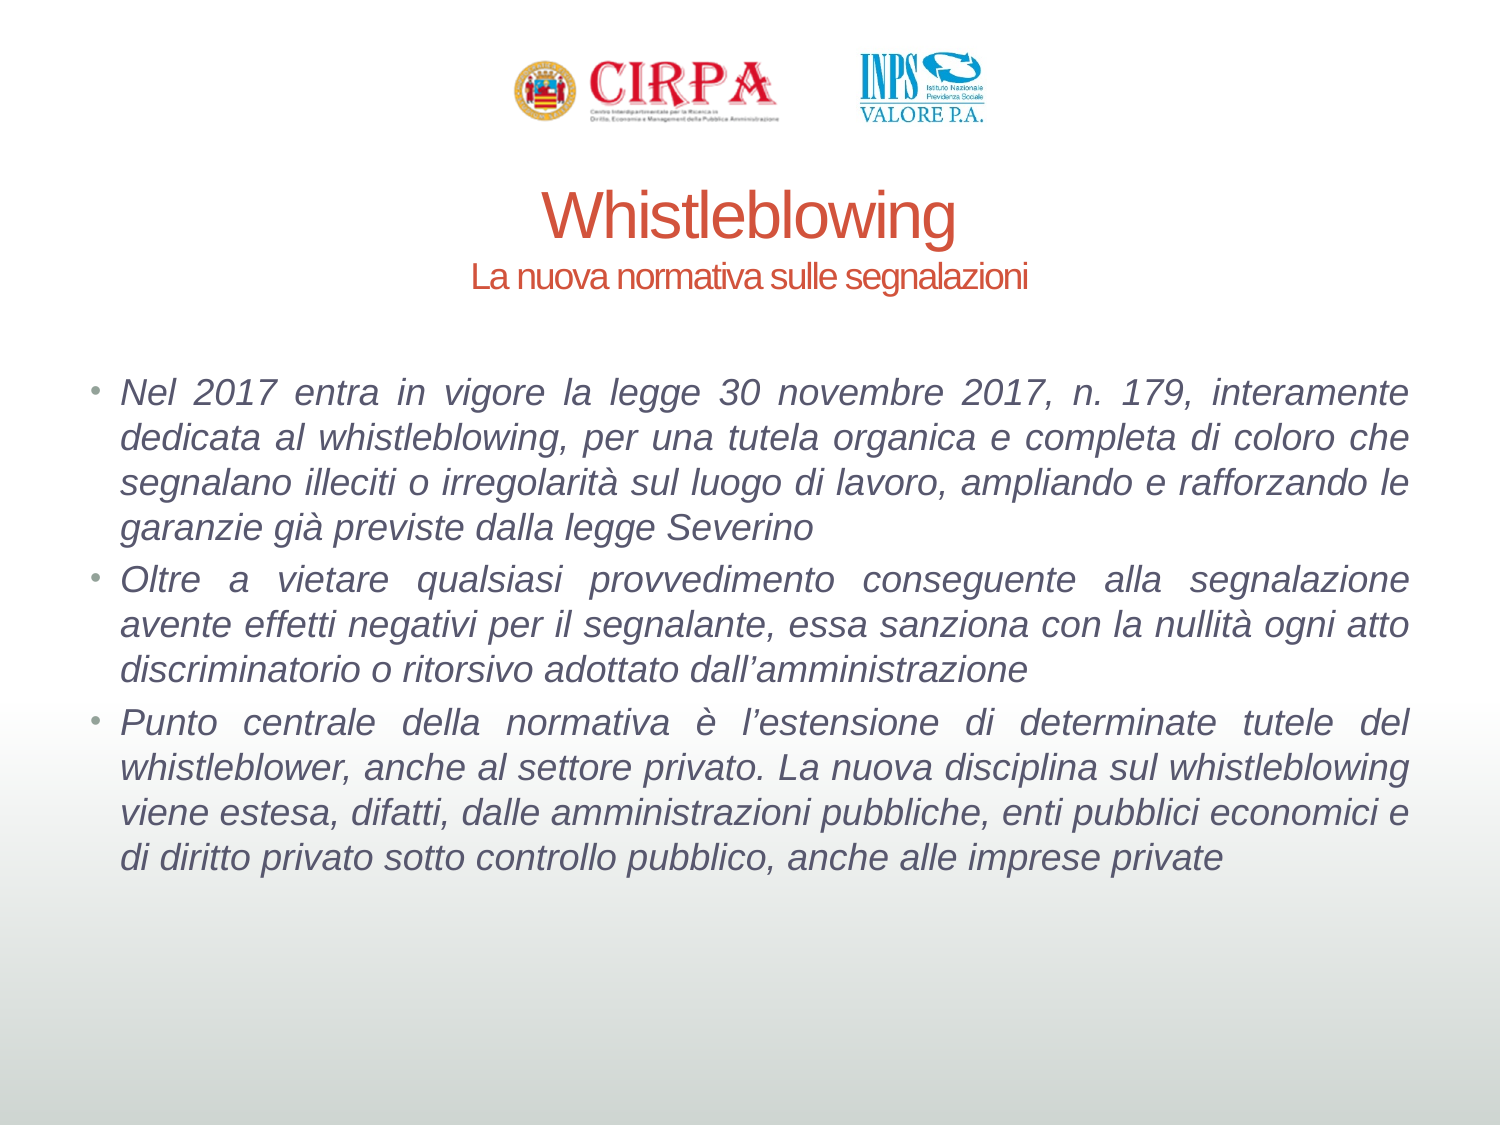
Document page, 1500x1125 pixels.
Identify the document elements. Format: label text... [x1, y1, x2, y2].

title Whistleblowing La nuova normativa sulle segnalazioni [75, 154, 1425, 315]
picture [855, 24, 987, 155]
list Nel 2017 entra in vigore la legge 30 novembre 2017, n. 179, interamente dedicata al whistleblowing, per una tutela organica e completa di coloro che segnalano illeciti o irregolarità sul luogo di lavoro, ampliando e rafforzando le garanzie già previste dalla legge Severino Oltre a vietare qualsiasi provvedimento conseguente alla segnalazione avente effetti negativi per il segnalante, essa sanziona con la nullità ogni atto discriminatorio o ritorsivo adottato dall’amministrazione Punto centrale della normativa è l’estensione di determinate tutele del whistleblower, anche al settore privato. La nuova disciplina sul whistleblowing viene estesa, difatti, dalle amministrazioni pubbliche, enti pubblici economici e di diritto privato sotto controllo pubblico, anche alle imprese private [75, 360, 1425, 1106]
picture [501, 54, 796, 133]
